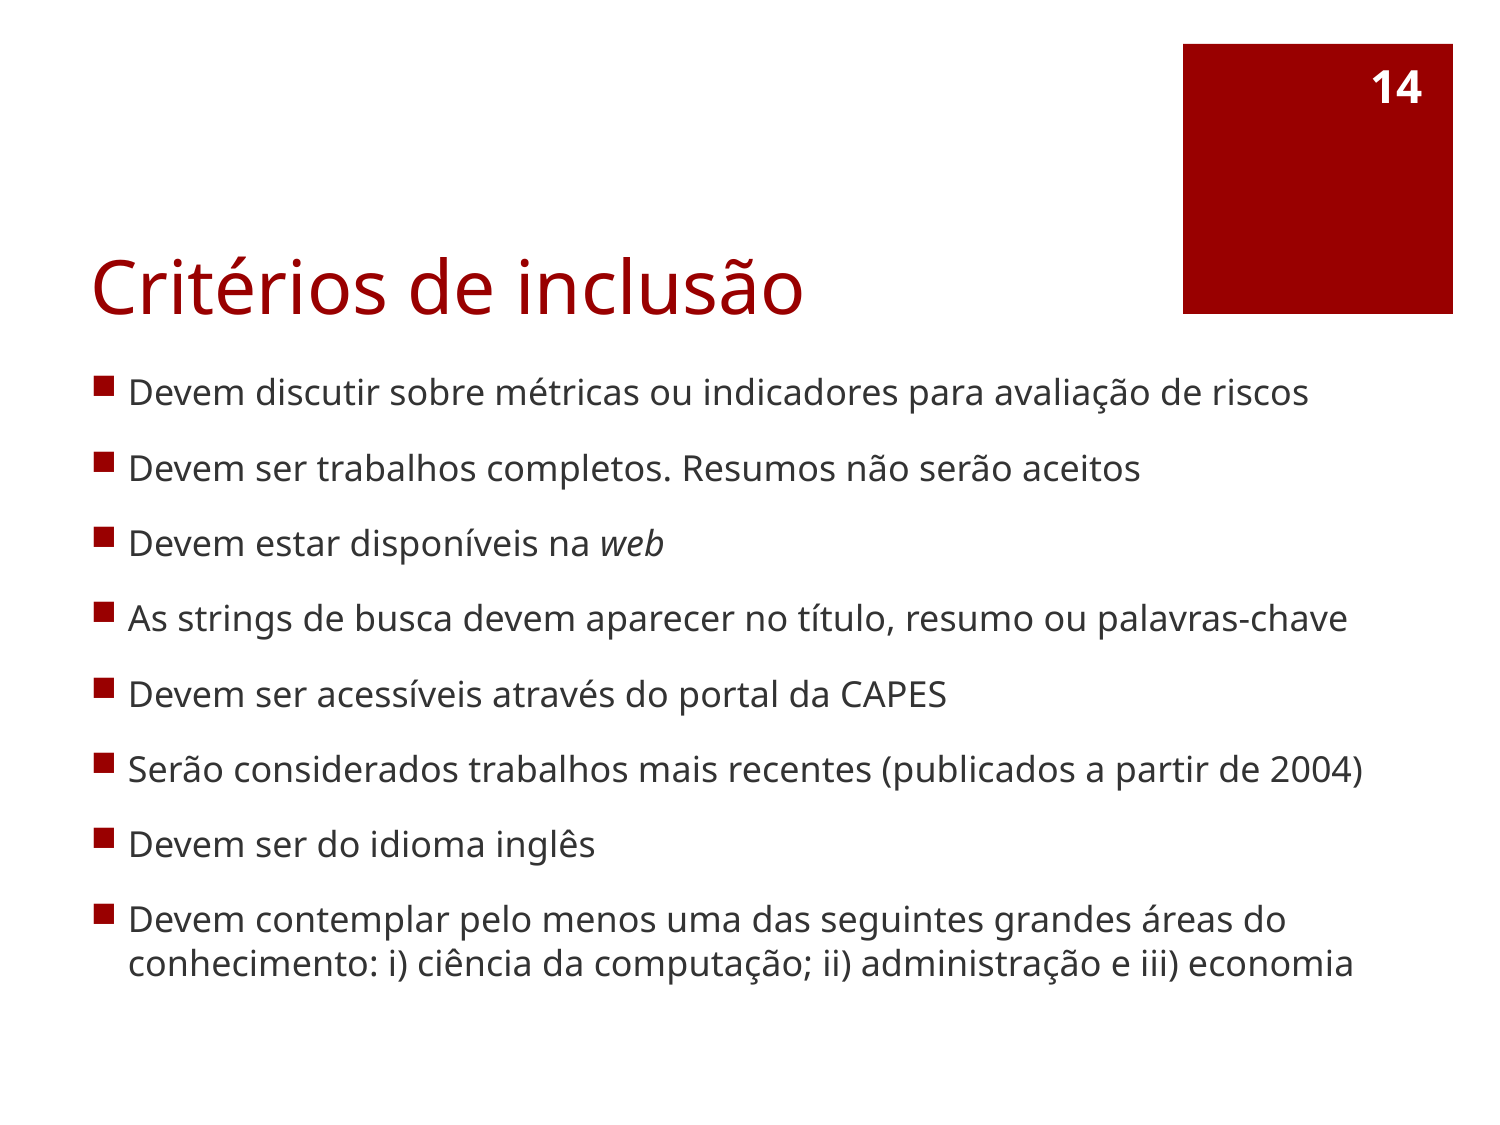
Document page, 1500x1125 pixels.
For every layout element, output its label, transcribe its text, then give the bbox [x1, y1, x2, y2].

title Critérios de inclusão [75, 149, 1143, 338]
slide_number 14 [1354, 59, 1438, 120]
list Devem discutir sobre métricas ou indicadores para avaliação de riscos Devem ser trabalhos completos. Resumos não serão aceitos Devem estar disponíveis na web As strings de busca devem aparecer no título, resumo ou palavras-chave Devem ser acessíveis através do portal da CAPES Serão considerados trabalhos mais recentes (publicados a partir de 2004) Devem ser do idioma inglês Devem contemplar pelo menos uma das seguintes grandes áreas do conhecimento: i) ciência da computação; ii) administração e iii) economia [75, 362, 1438, 1005]
